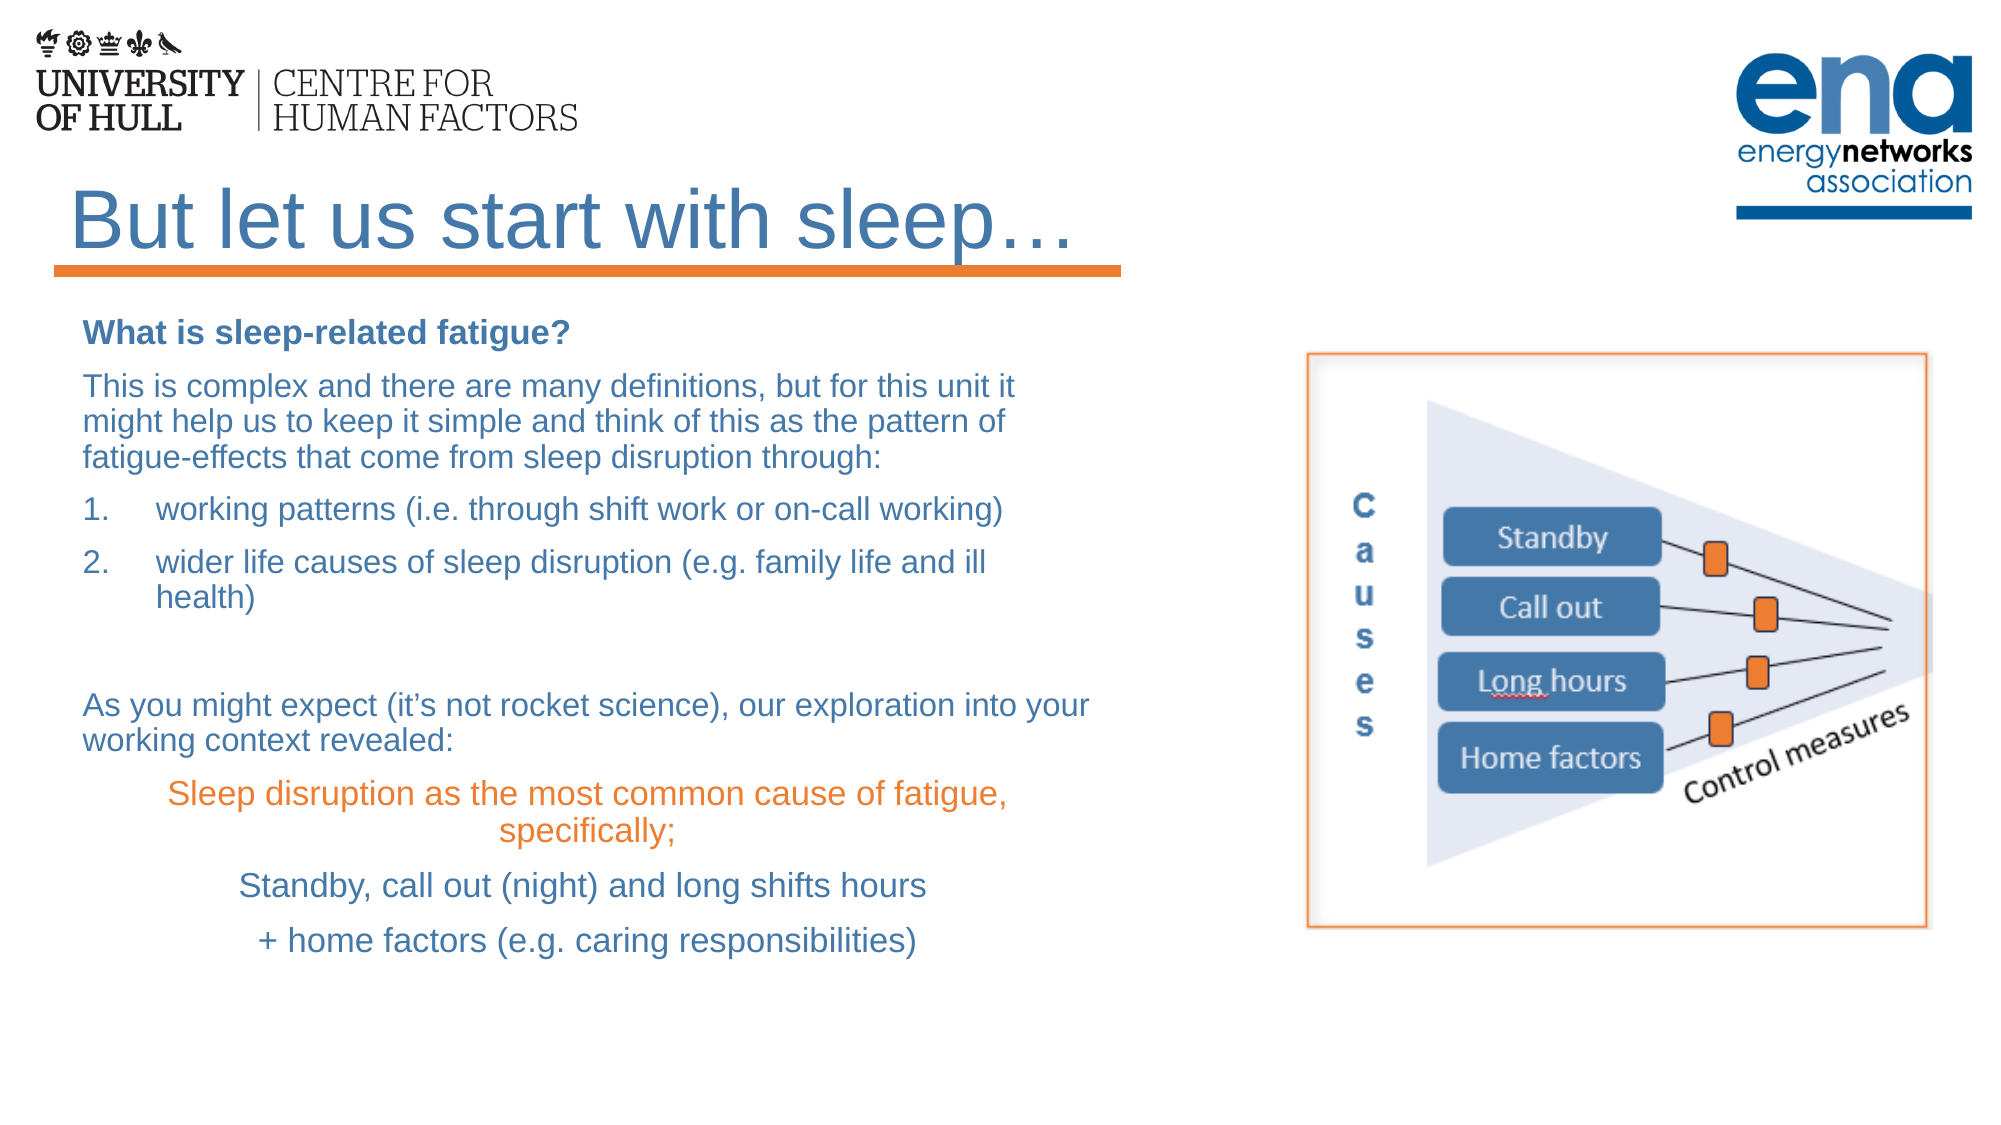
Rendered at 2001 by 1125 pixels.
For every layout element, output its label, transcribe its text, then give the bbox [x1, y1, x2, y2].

picture [1694, 0, 2000, 296]
picture [1302, 347, 1933, 930]
text_box [54, 265, 1121, 277]
list What is sleep-related fatigue? This is complex and there are many definitions, but for this unit it might help us to keep it simple and think of this as the pattern of fatigue-effects that come from sleep disruption through: working patterns (i.e. through shift work or on-call working) wider life causes of sleep disruption (e.g. family life and ill health) As you might expect (it’s not rocket science), our exploration into your working context revealed: Sleep disruption as the most common cause of fatigue, specifically; Standby, call out (night) and long shifts hours + home factors (e.g. caring responsibilities) [67, 307, 1108, 971]
picture [36, 29, 602, 138]
title But let us start with sleep… [54, 169, 1694, 267]
